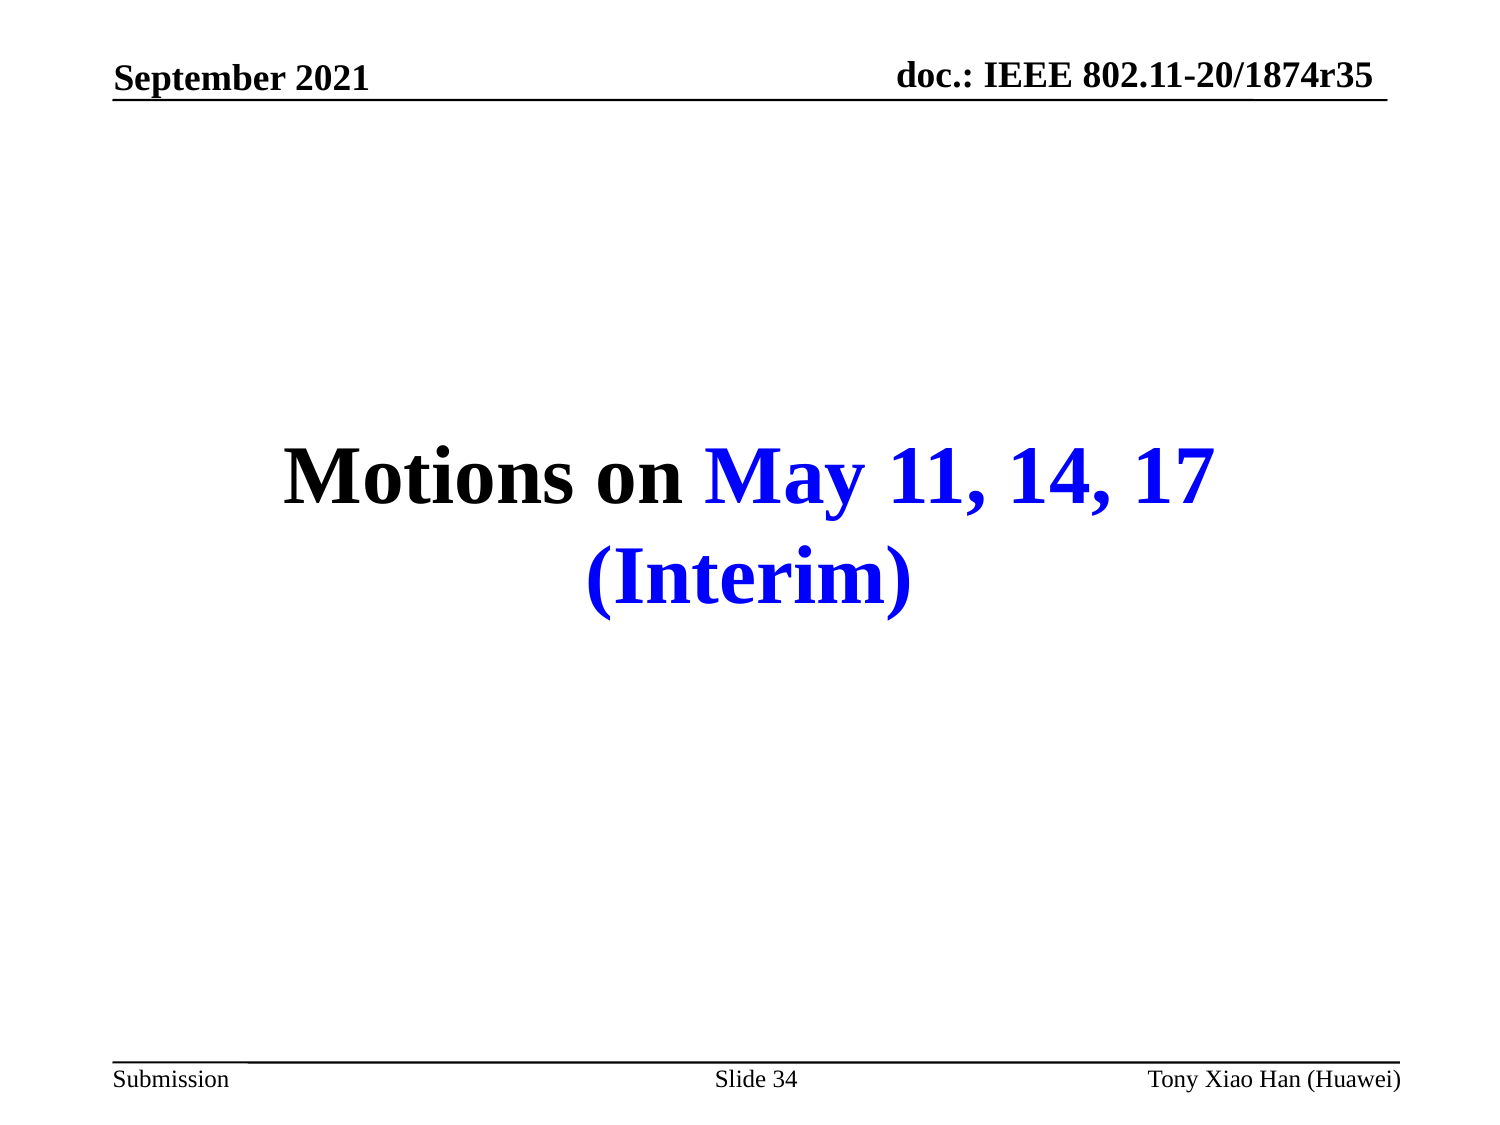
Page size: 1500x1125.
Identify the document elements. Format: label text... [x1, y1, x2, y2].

text_box Motions on May 11, 14, 17 (Interim) [112, 412, 1388, 950]
footer Tony Xiao Han (Huawei) [999, 1061, 1402, 1093]
slide_number Slide 34 [712, 1061, 800, 1093]
